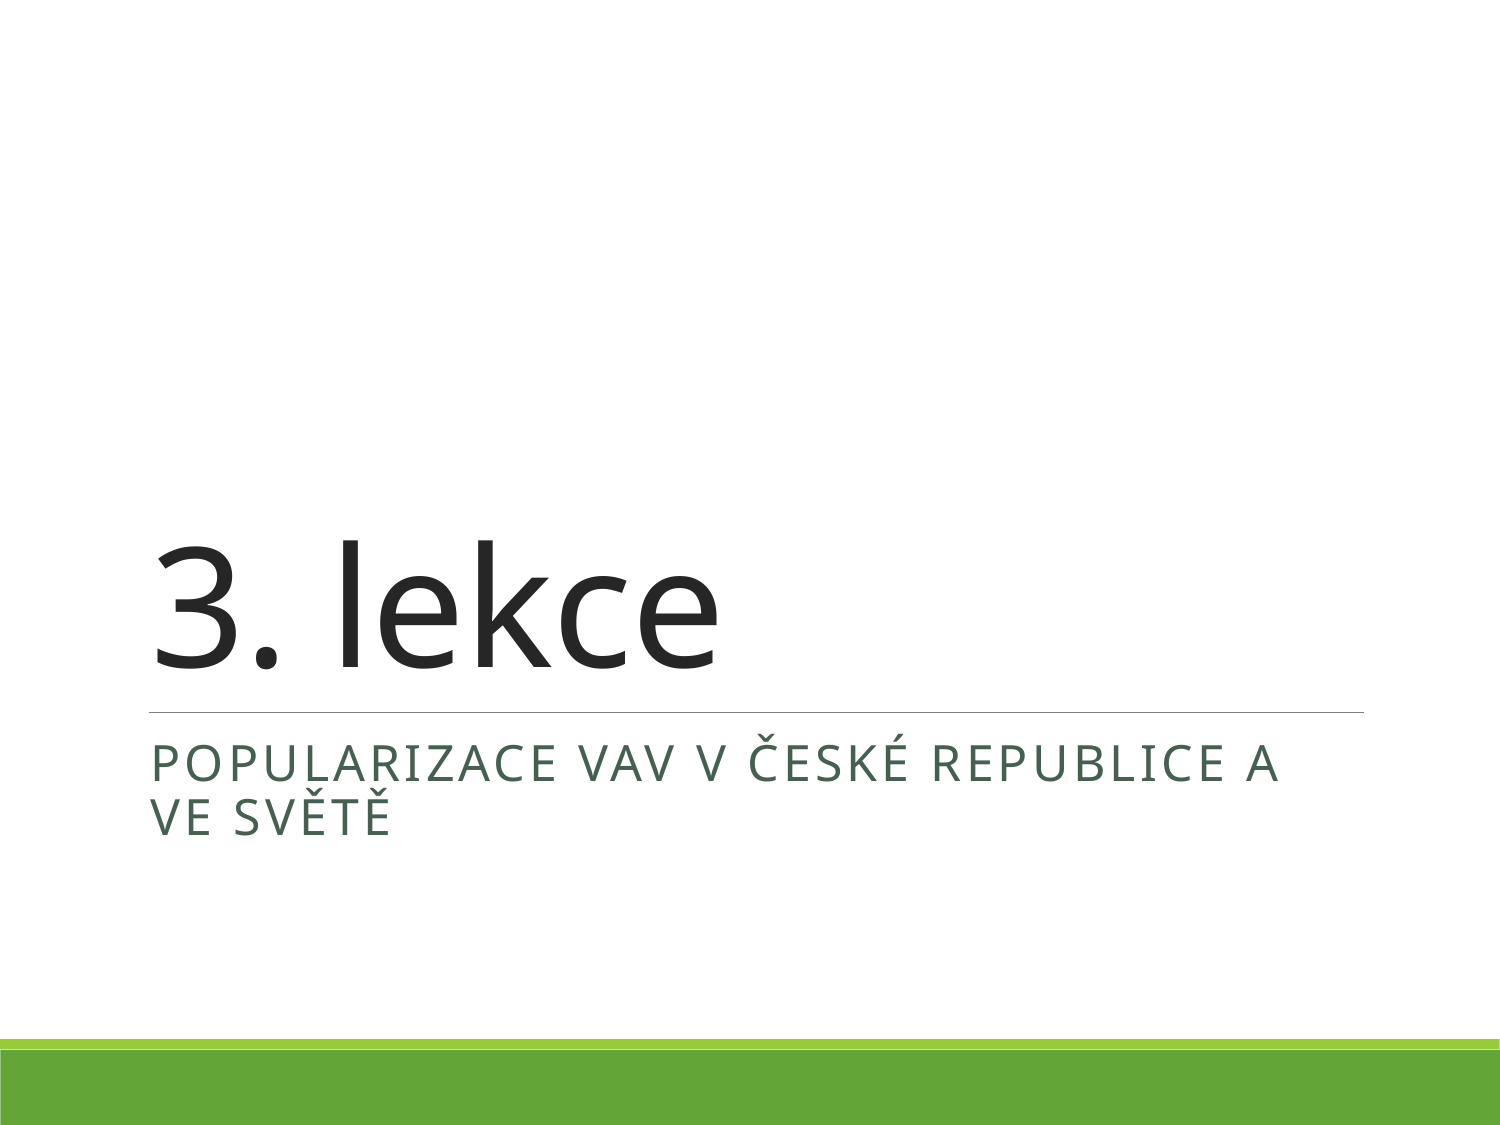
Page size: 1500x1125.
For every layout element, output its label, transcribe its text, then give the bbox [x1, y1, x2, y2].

title 3. lekce [135, 124, 1373, 710]
subtitle Popularizace Vav v české republice a ve světě [135, 730, 1373, 919]
